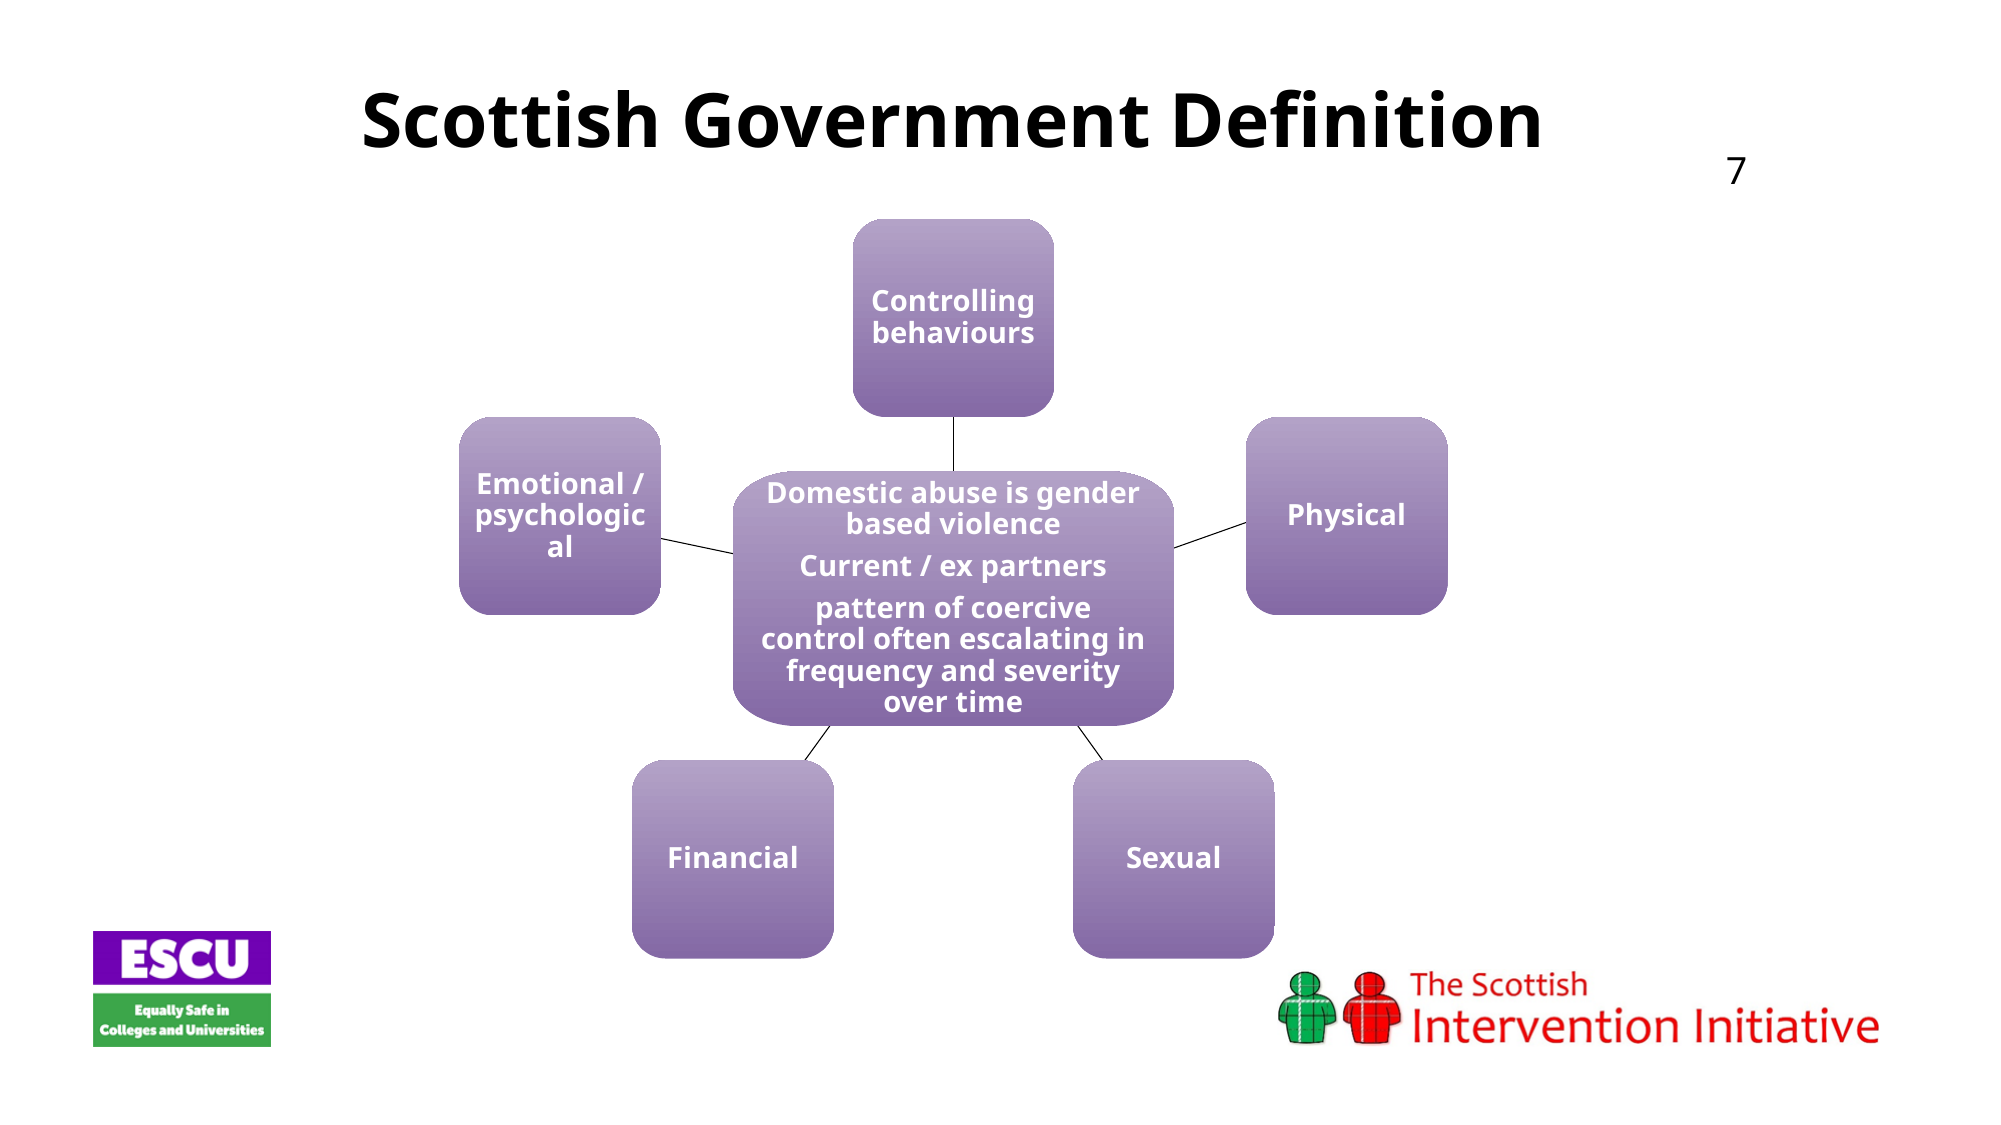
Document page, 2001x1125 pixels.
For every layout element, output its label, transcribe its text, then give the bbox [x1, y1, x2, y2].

slide_number 7 [1411, 139, 1861, 200]
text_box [459, 218, 1448, 959]
text_box Scottish Government Definition [346, 64, 1561, 170]
picture [93, 931, 271, 1047]
picture [1277, 969, 1880, 1047]
